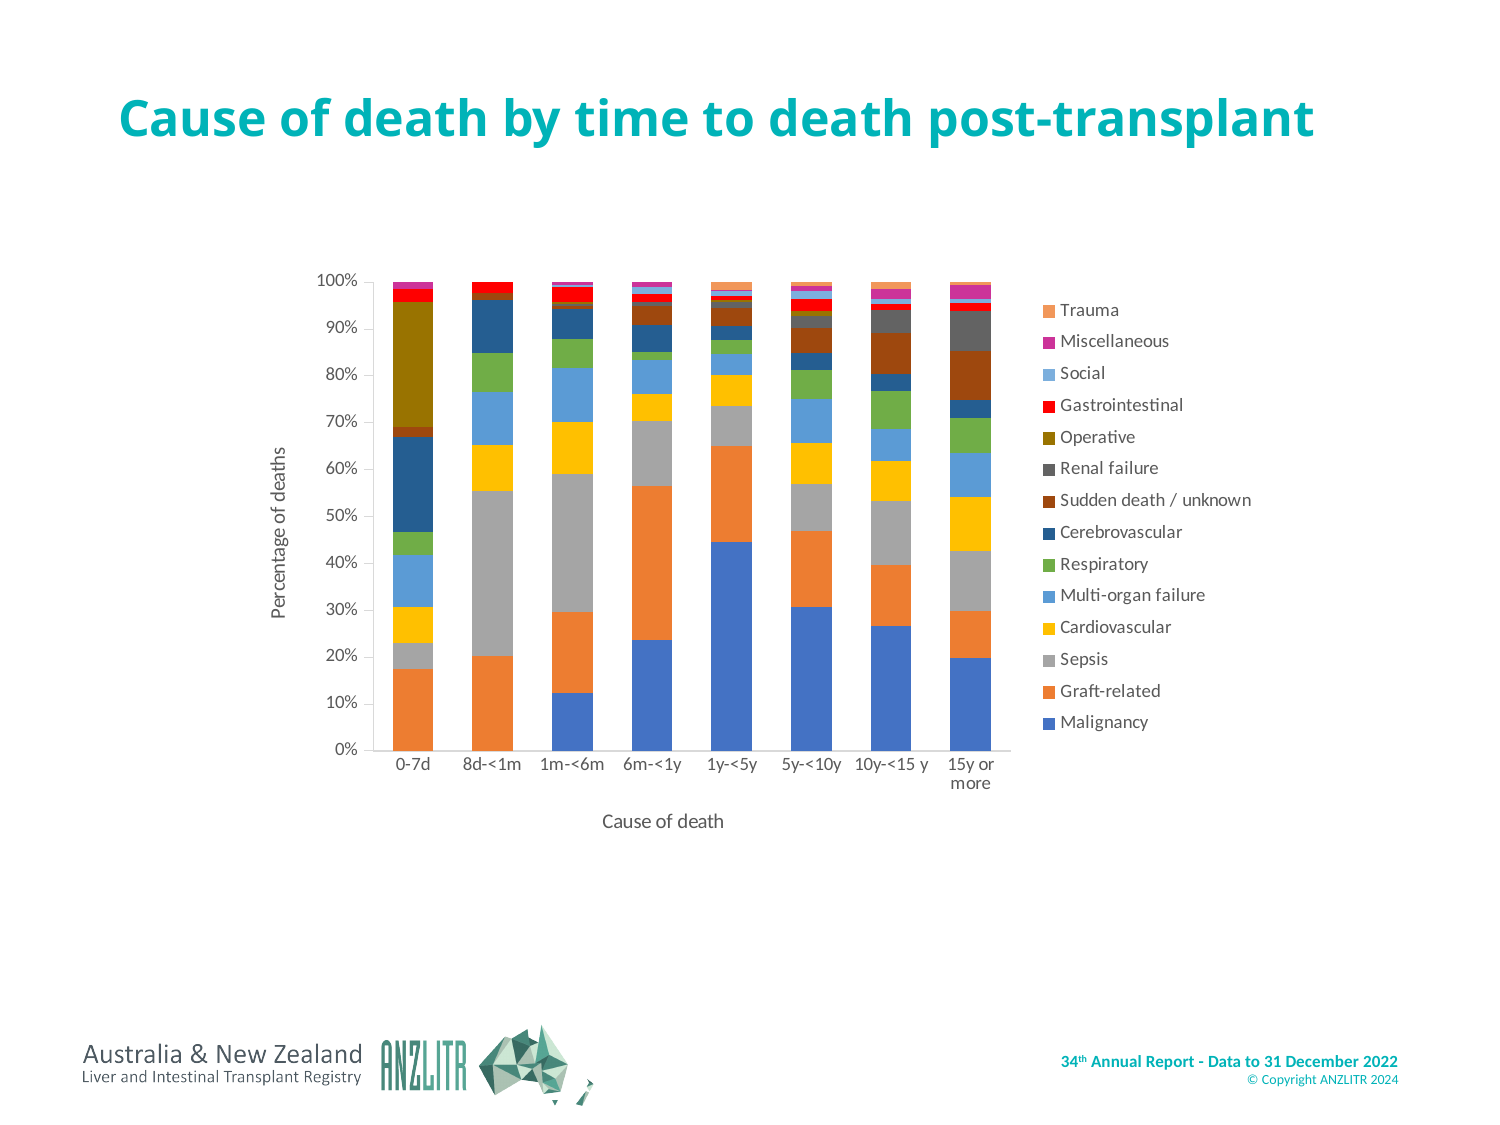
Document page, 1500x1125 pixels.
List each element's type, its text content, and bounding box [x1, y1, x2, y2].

chart [236, 260, 1264, 865]
picture [83, 1024, 594, 1106]
title Cause of death by time to death post-transplant [103, 40, 1397, 199]
